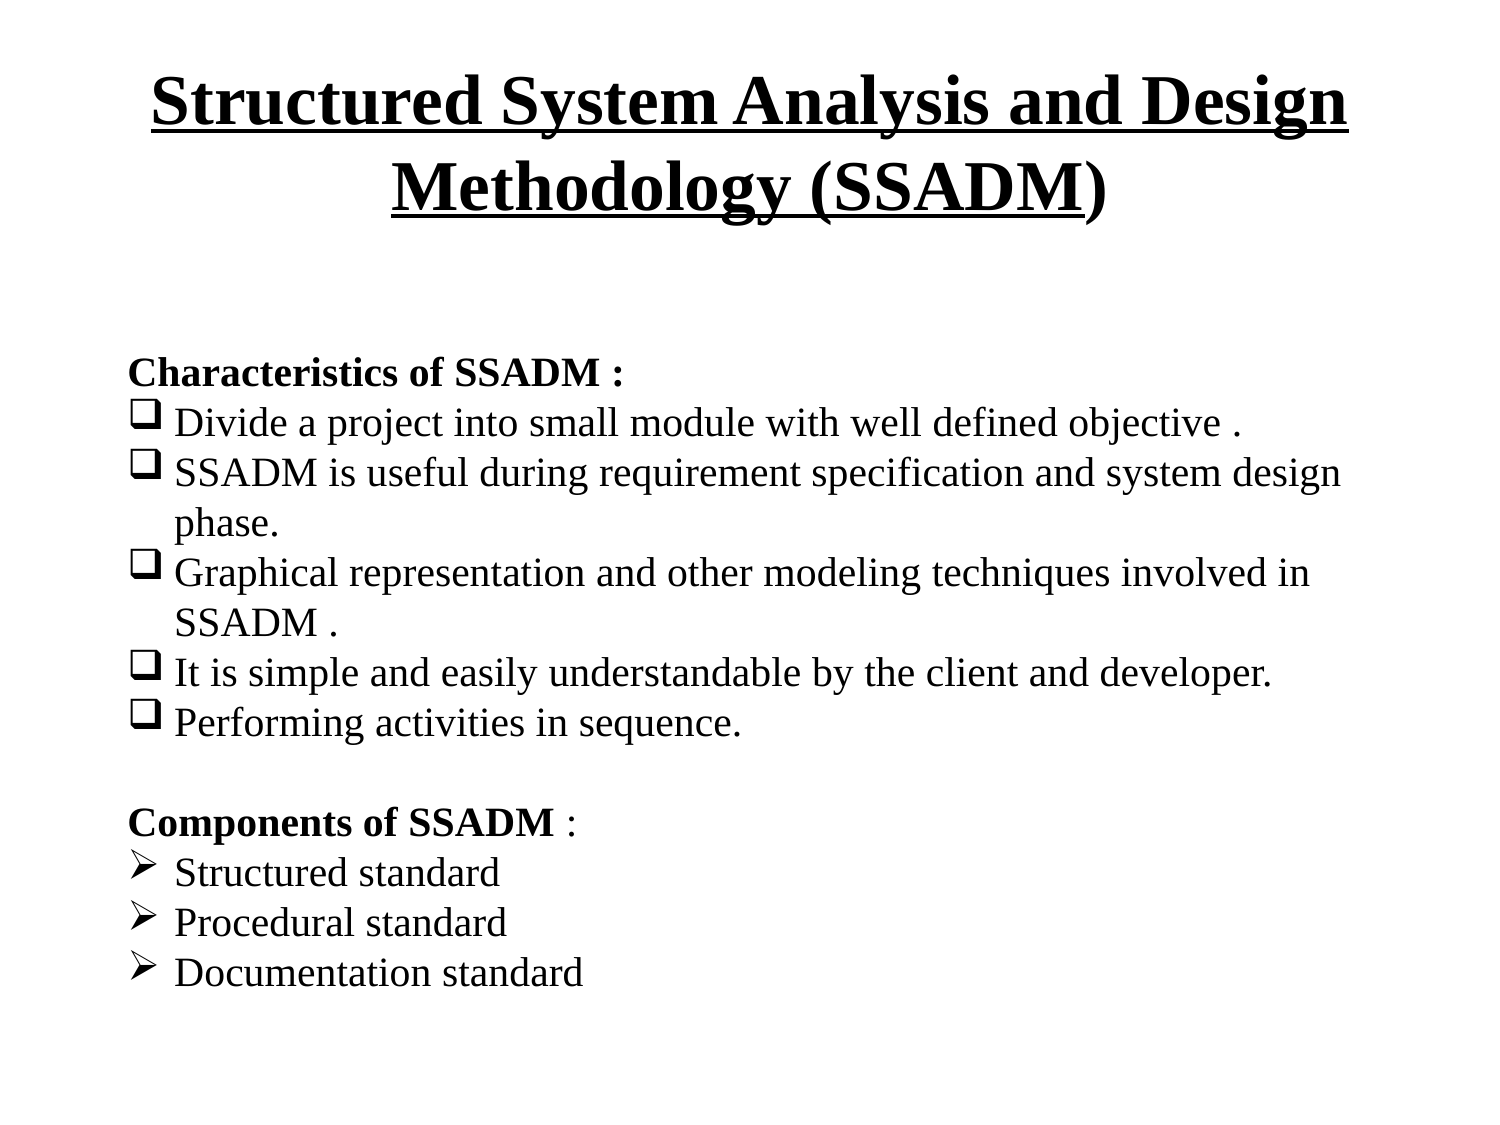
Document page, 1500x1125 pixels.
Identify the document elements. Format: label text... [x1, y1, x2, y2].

text_box Characteristics of SSADM : Divide a project into small module with well defined objective . SSADM is useful during requirement specification and system design phase. Graphical representation and other modeling techniques involved in SSADM . It is simple and easily understandable by the client and developer. Performing activities in sequence. Components of SSADM : Structured standard Procedural standard Documentation standard [112, 337, 1413, 1103]
title Structured System Analysis and Design Methodology (SSADM) [75, 45, 1425, 233]
